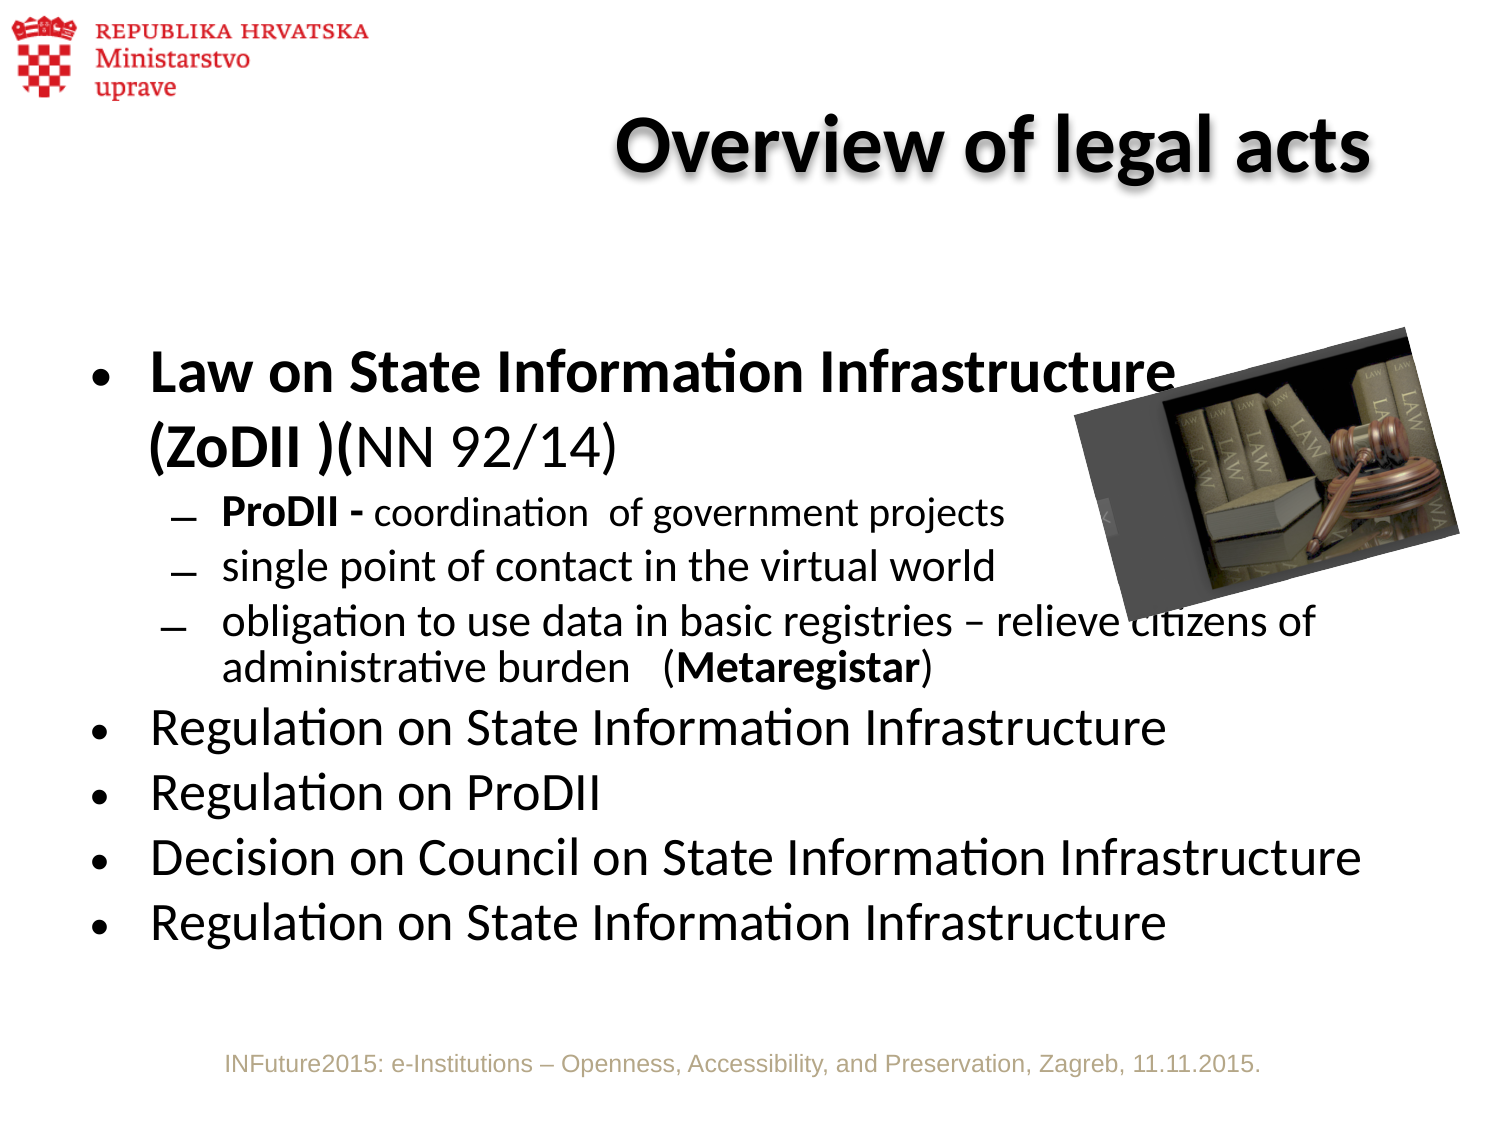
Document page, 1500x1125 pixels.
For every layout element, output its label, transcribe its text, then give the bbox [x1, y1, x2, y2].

picture [0, 0, 385, 115]
footer INFuture2015: e-Institutions – Openness, Accessibility, and Preservation, Zagreb, 11.11.2015. [76, 1023, 1412, 1103]
title Overview of legal acts [75, 45, 1425, 233]
list Law on State Information Infrastructure (ZoDII )(NN 92/14) ProDII - coordination of government projects single point of contact in the virtual world obligation to use data in basic registries – relieve citizens of administrative burden (Metaregistar) Regulation on State Information Infrastructure Regulation on ProDII Decision on Council on State Information Infrastructure Regulation on State Information Infrastructure [75, 262, 1425, 1005]
picture [1074, 327, 1459, 621]
